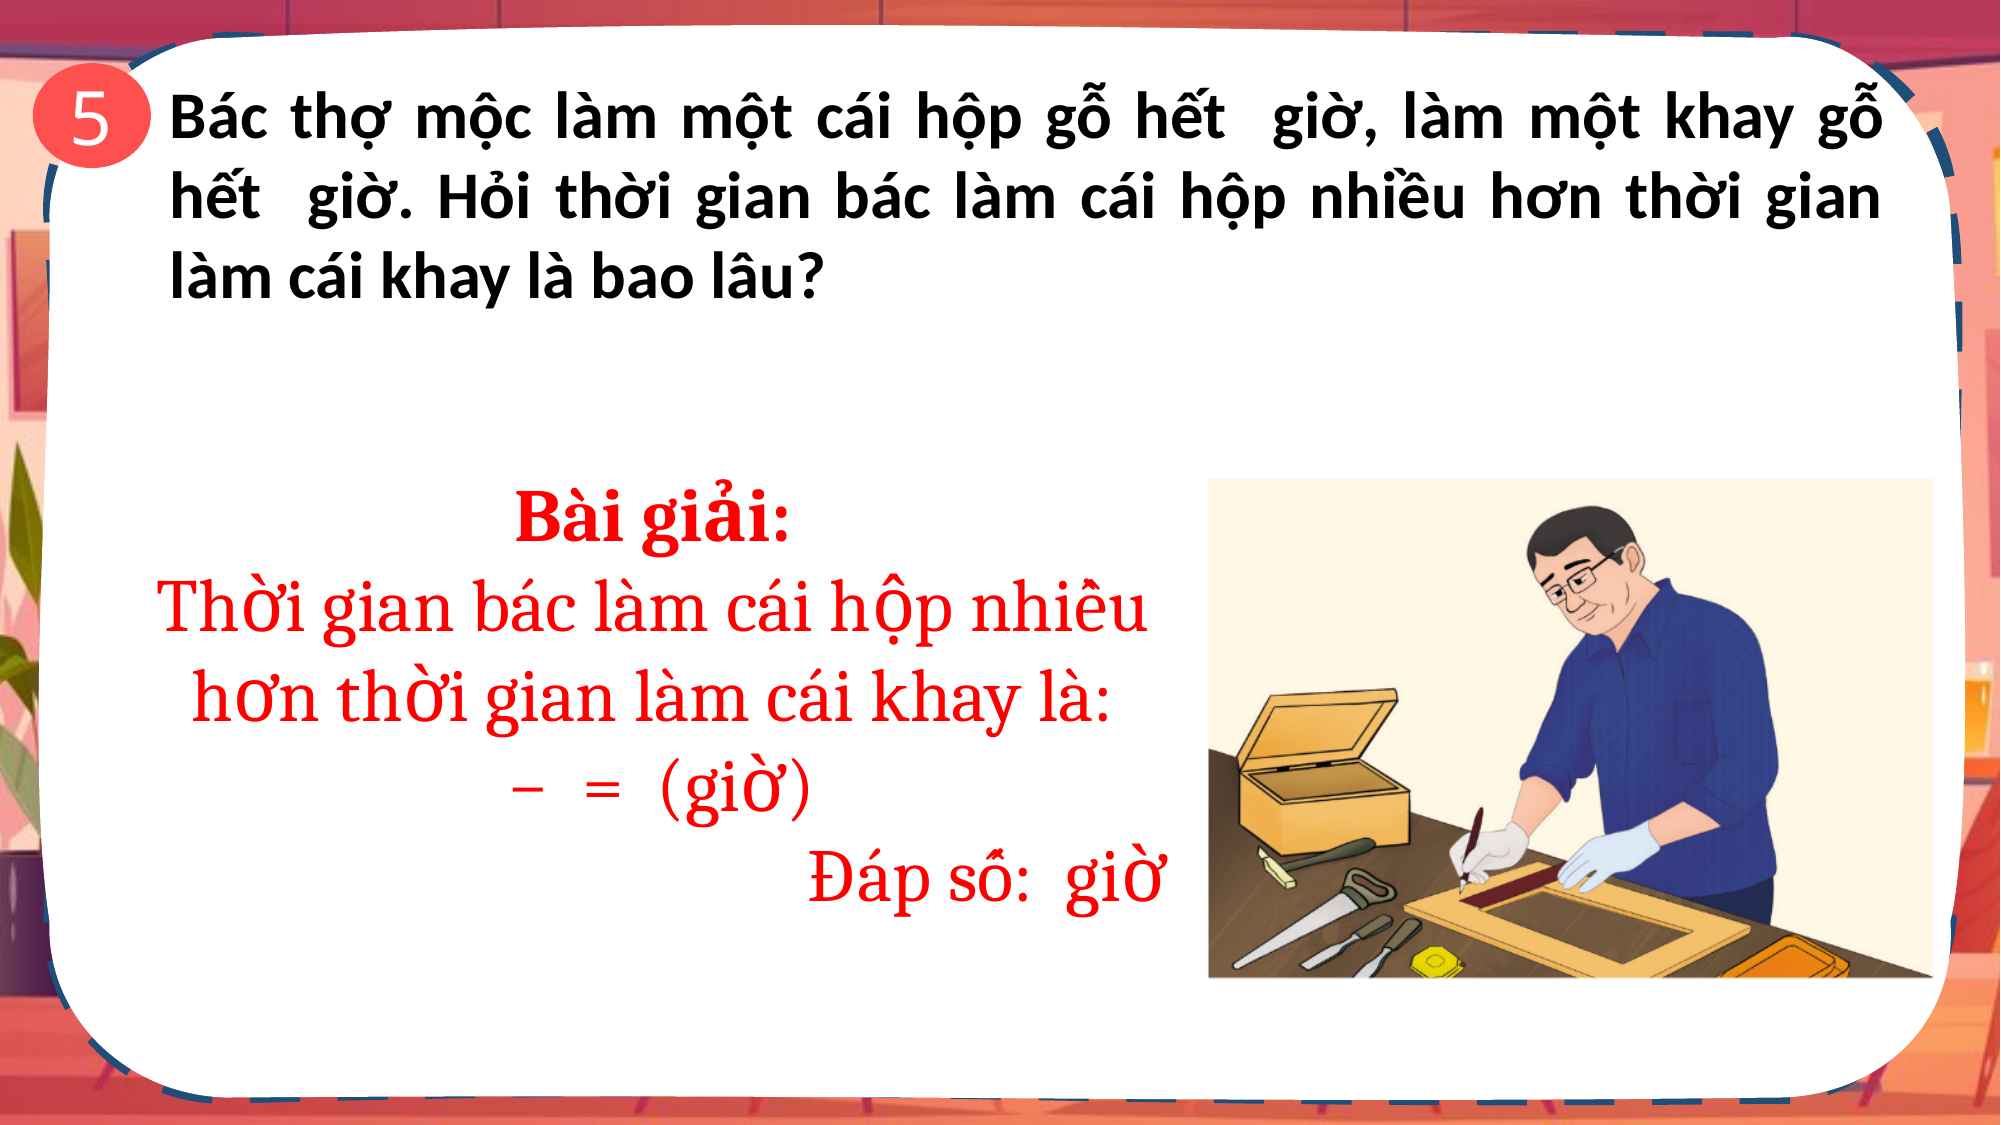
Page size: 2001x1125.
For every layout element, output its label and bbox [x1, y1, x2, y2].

text_box [32, 63, 1900, 393]
picture [0, 0, 2000, 1125]
